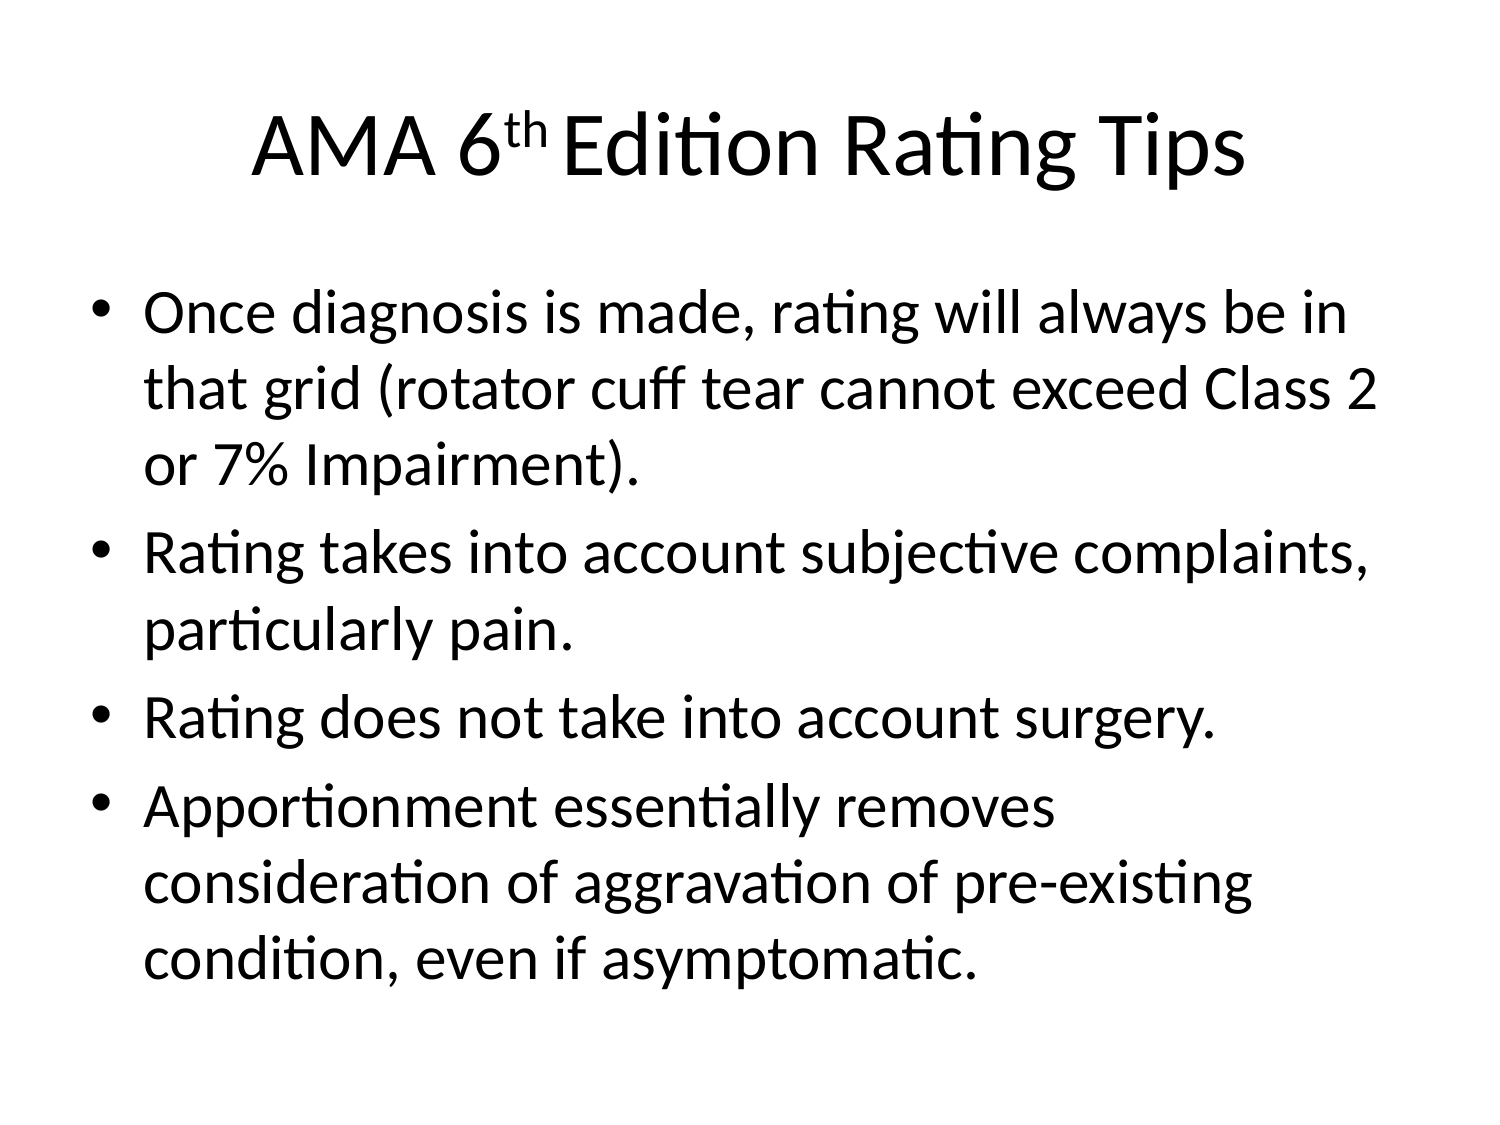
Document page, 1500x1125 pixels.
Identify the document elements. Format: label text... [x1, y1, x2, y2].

title AMA 6th Edition Rating Tips [75, 45, 1425, 233]
list Once diagnosis is made, rating will always be in that grid (rotator cuff tear cannot exceed Class 2 or 7% Impairment). Rating takes into account subjective complaints, particularly pain. Rating does not take into account surgery. Apportionment essentially removes consideration of aggravation of pre-existing condition, even if asymptomatic. [75, 262, 1425, 1005]
